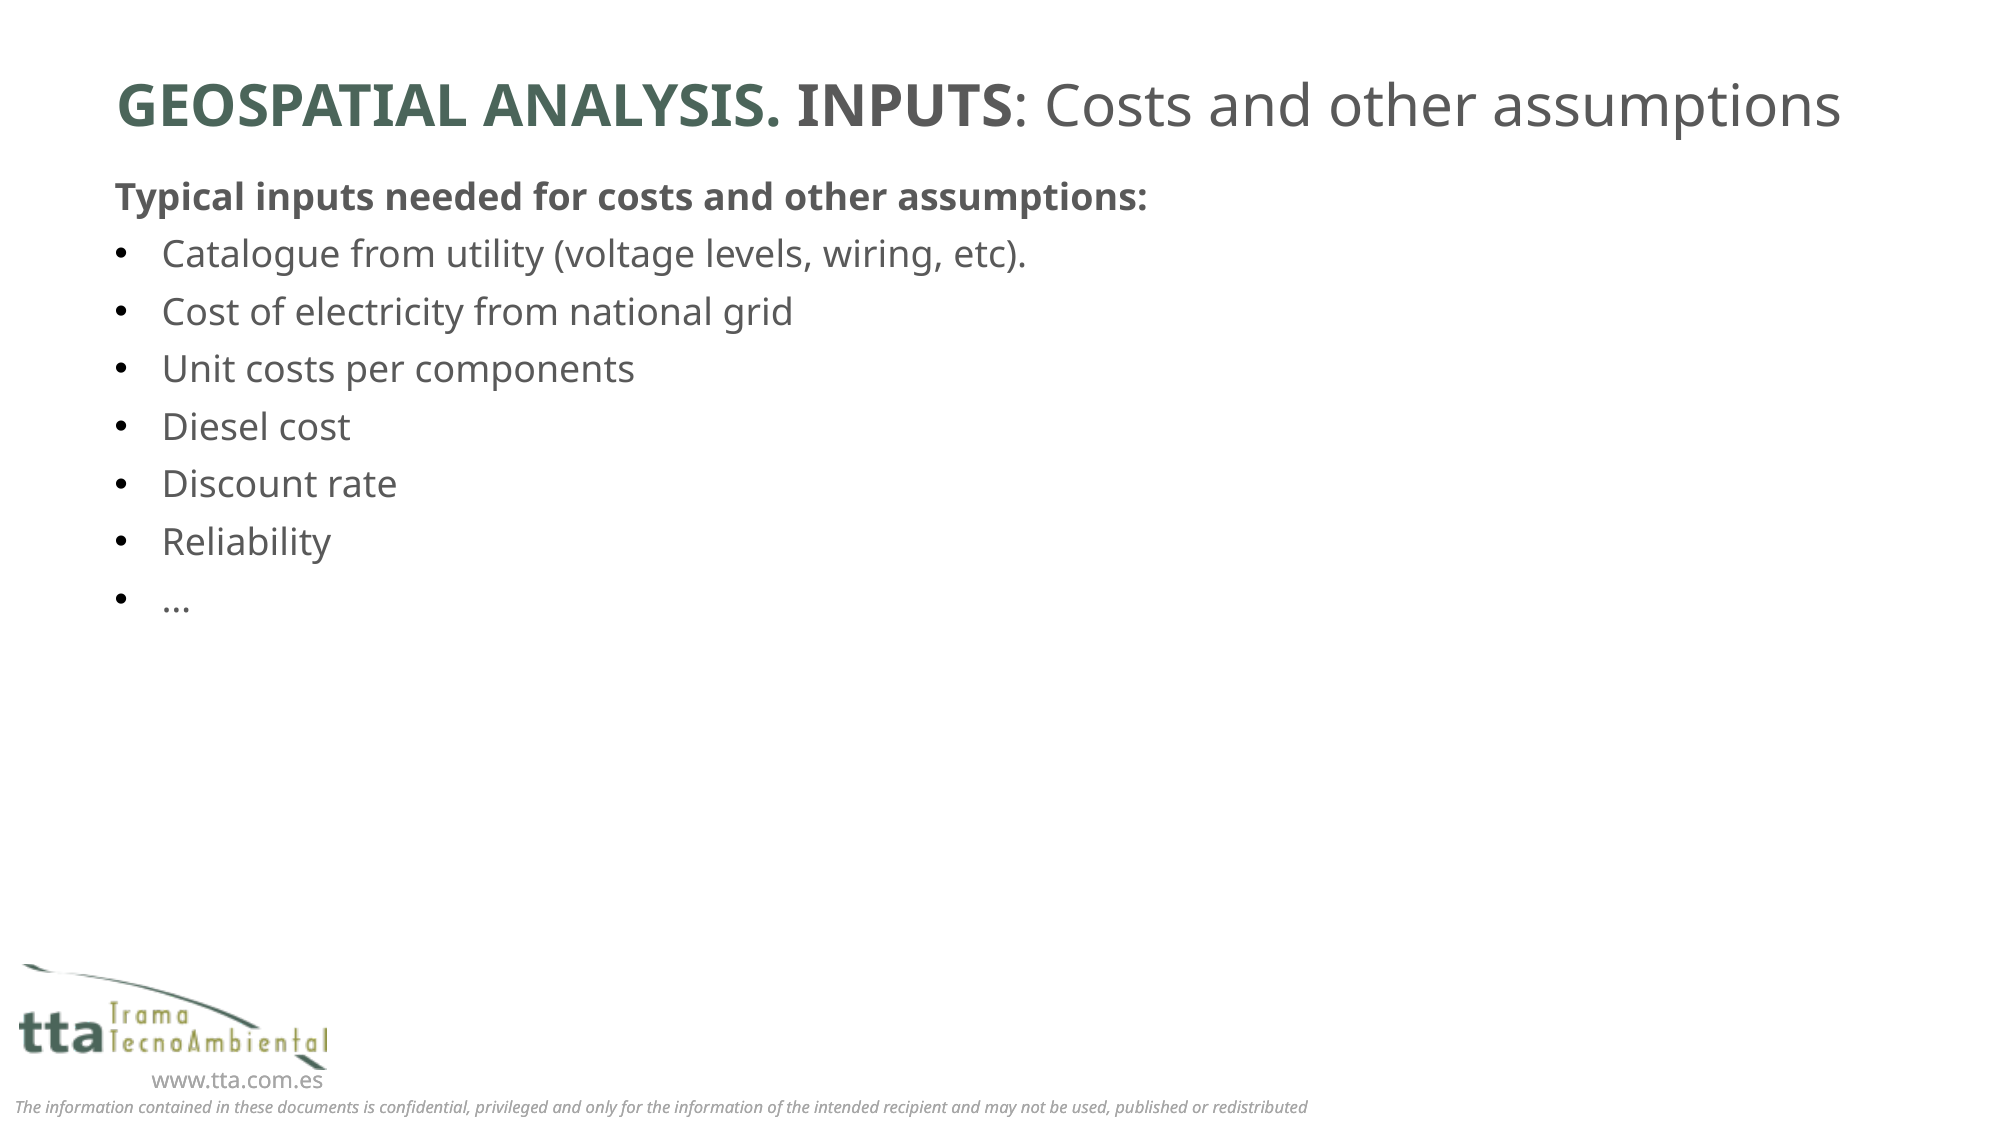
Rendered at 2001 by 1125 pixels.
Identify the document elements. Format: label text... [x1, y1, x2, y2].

title GEOSPATIAL ANALYSIS. INPUTS: Costs and other assumptions [99, 45, 1900, 161]
picture [19, 964, 327, 1070]
text_box Typical inputs needed for costs and other assumptions: Catalogue from utility (voltage levels, wiring, etc). Cost of electricity from national grid Unit costs per components Diesel cost Discount rate Reliability … [99, 165, 1900, 686]
